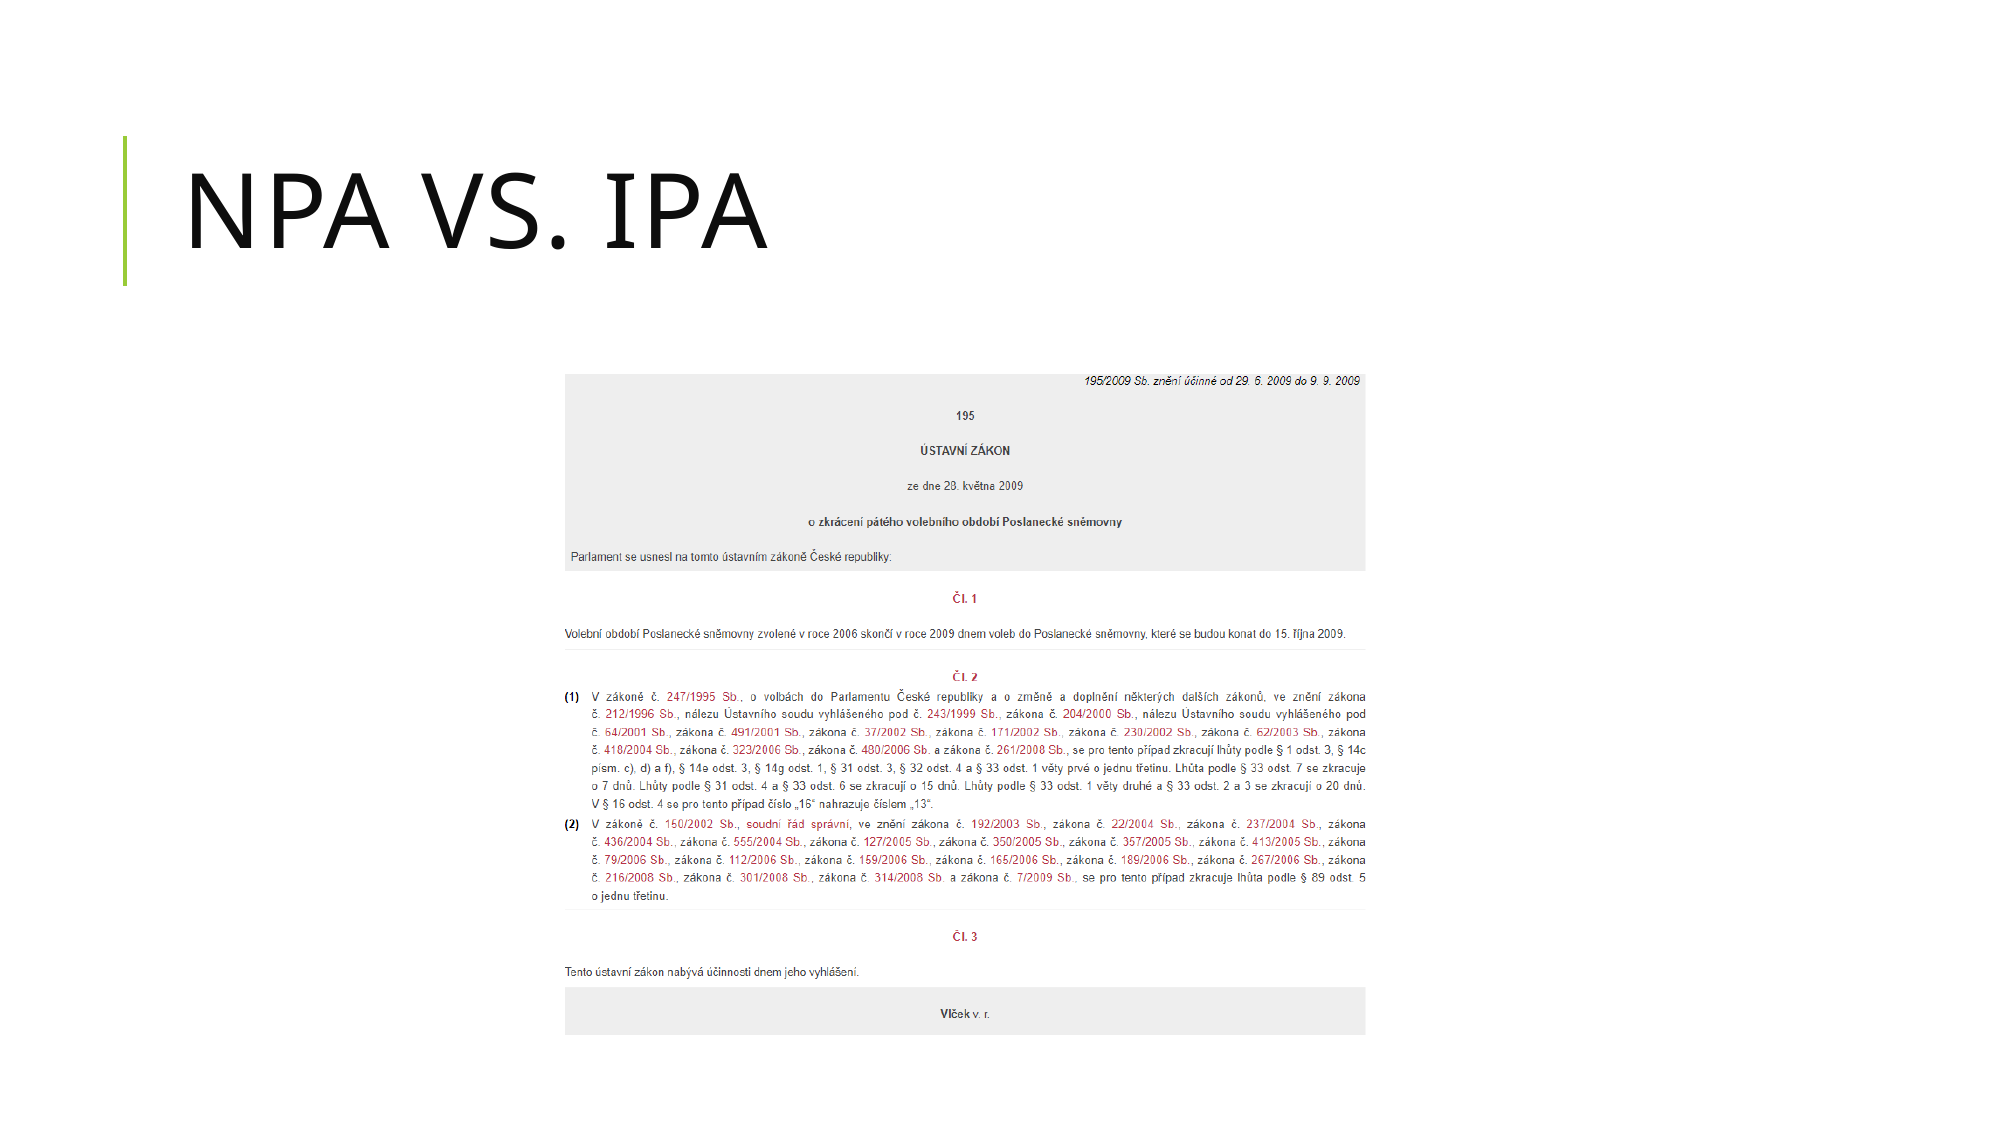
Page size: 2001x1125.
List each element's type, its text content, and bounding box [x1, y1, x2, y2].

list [564, 374, 1366, 1036]
title NPA VS. IPA [168, 96, 1763, 342]
